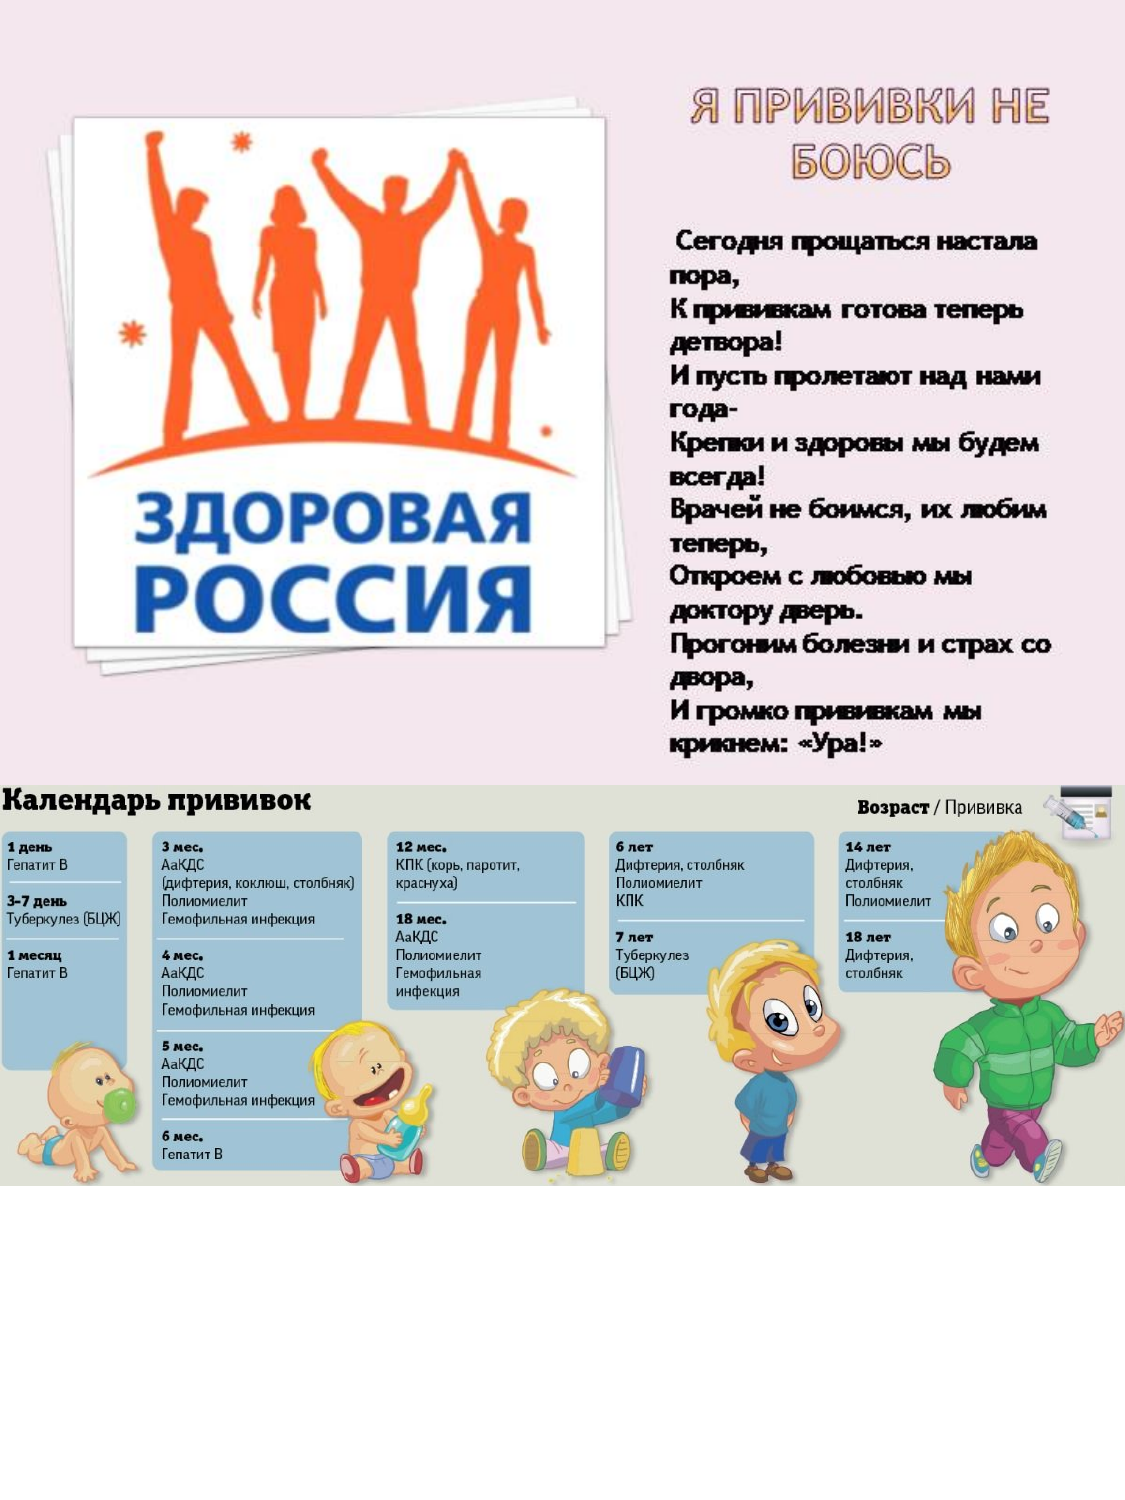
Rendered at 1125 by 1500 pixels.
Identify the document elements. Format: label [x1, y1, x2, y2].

picture [0, 0, 1125, 1186]
